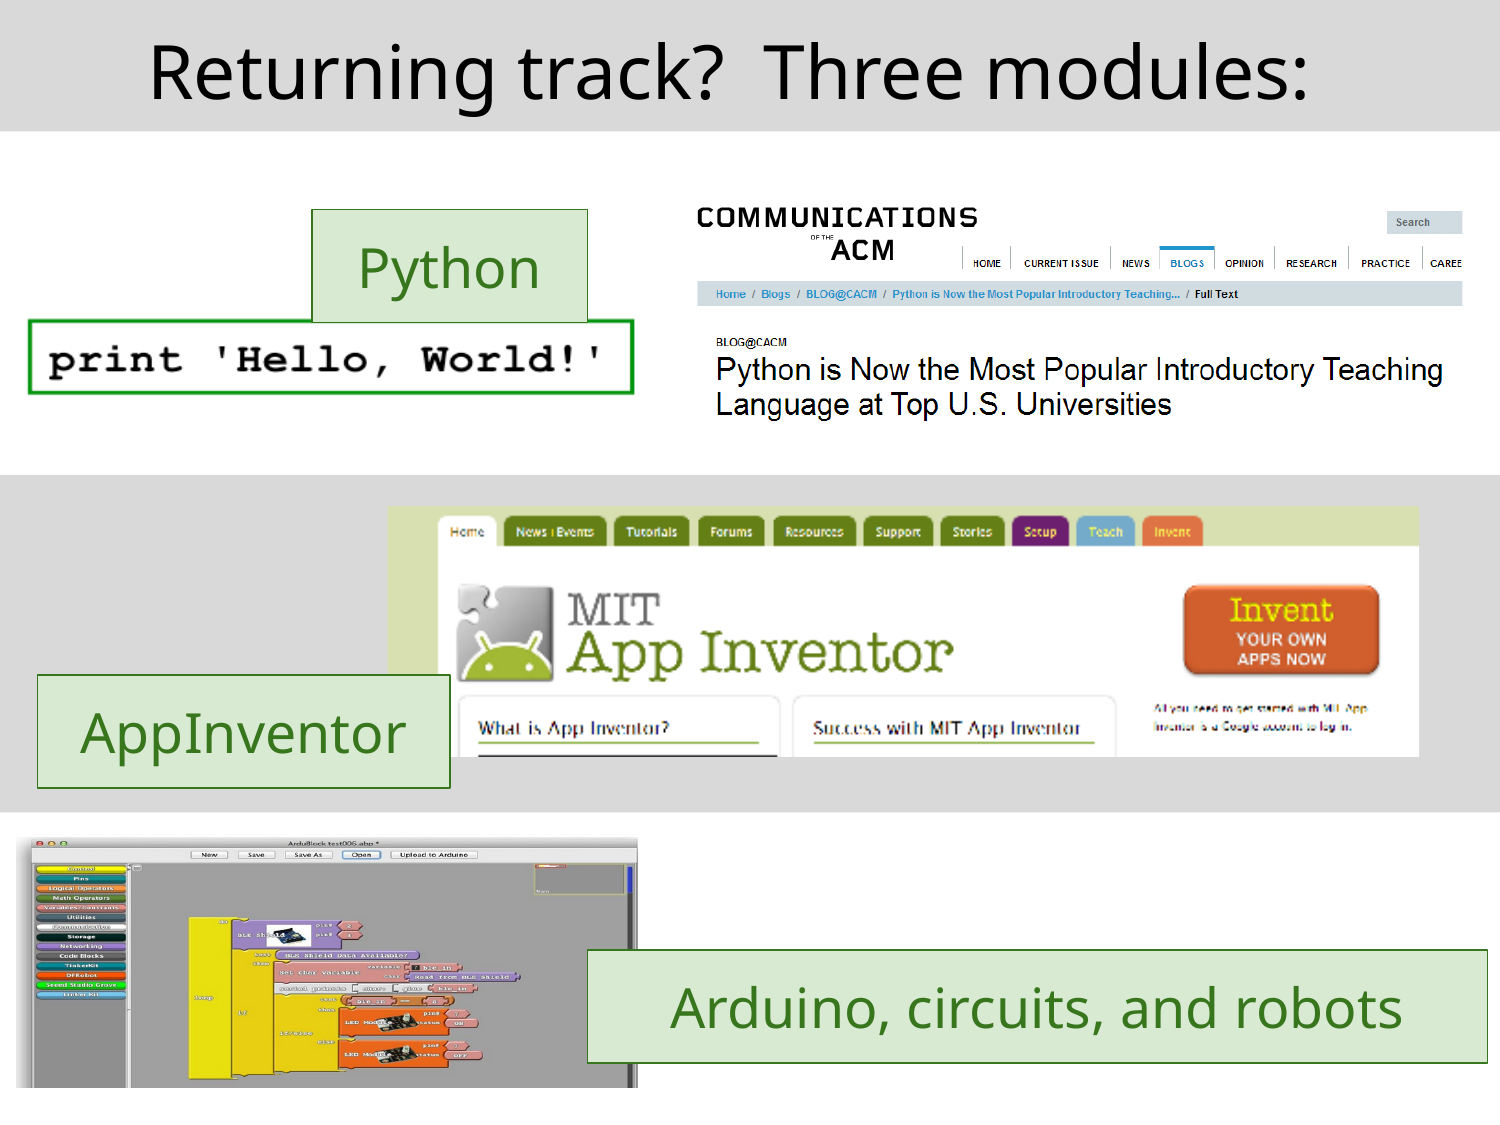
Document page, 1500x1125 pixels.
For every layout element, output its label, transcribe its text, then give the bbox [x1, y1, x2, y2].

list Python [312, 209, 588, 301]
text_box [0, 0, 1500, 133]
picture [14, 303, 663, 407]
list AppInventor [37, 675, 450, 788]
list Arduino, circuits, and robots [641, 950, 1488, 1063]
title Returning track? Three modules: [22, 2, 1436, 137]
picture [16, 837, 638, 1088]
text_box [0, 473, 1500, 815]
picture [387, 506, 1420, 757]
picture [687, 187, 1463, 431]
